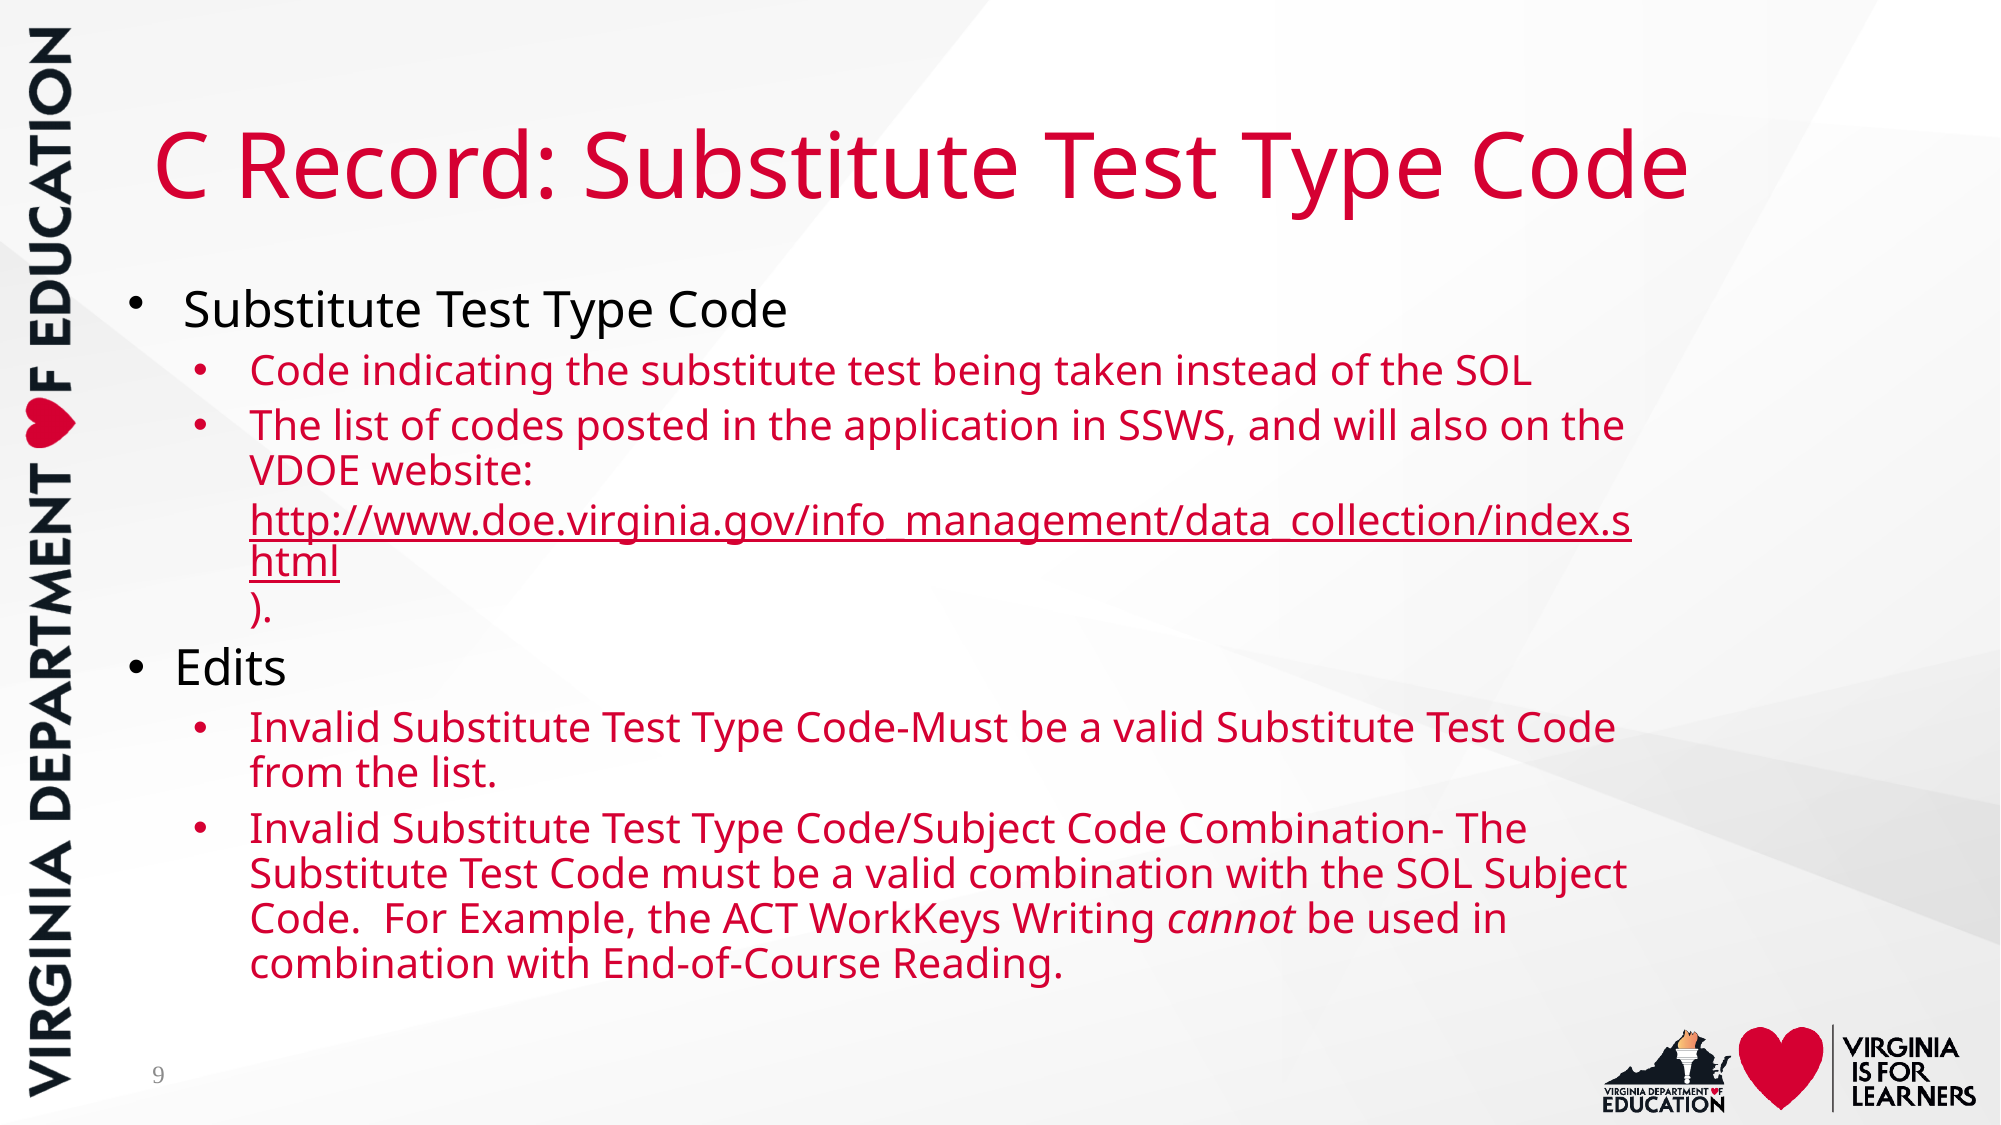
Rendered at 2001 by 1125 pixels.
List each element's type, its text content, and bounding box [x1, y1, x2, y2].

slide_number 9 [137, 1043, 588, 1104]
text_box Substitute Test Type Code Code indicating the substitute test being taken instead of the SOL The list of codes posted in the application in SSWS, and will also on the VDOE website: http://www.doe.virginia.gov/info_management/data_collection/index.shtml). Edits Invalid Substitute Test Type Code-Must be a valid Substitute Test Code from the list. Invalid Substitute Test Type Code/Subject Code Combination- The Substitute Test Code must be a valid combination with the SOL Subject Code. For Example, the ACT WorkKeys Writing cannot be used in combination with End-of-Course Reading. [112, 277, 1665, 1025]
title C Record: Substitute Test Type Code [137, 59, 1863, 278]
picture [0, 0, 2001, 1125]
